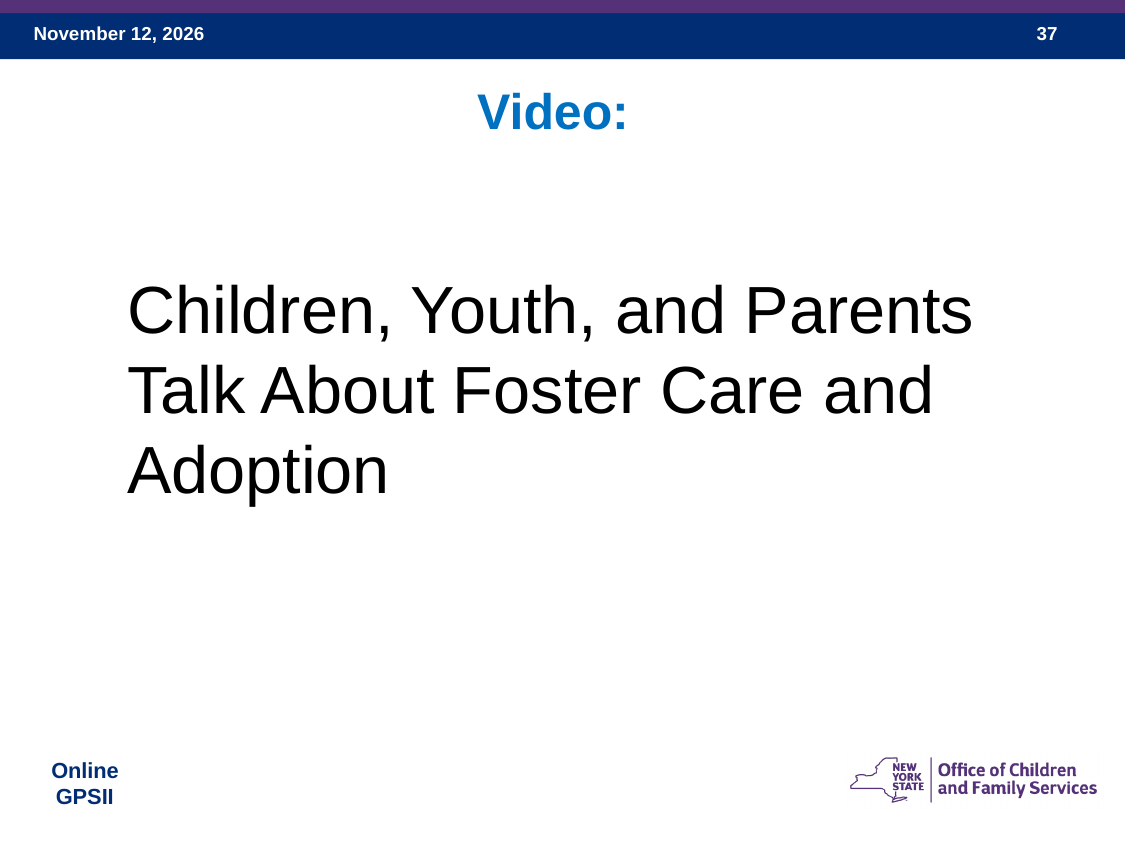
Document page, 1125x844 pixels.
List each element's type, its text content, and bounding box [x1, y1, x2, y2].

picture [842, 749, 1104, 810]
list Children, Youth, and Parents Talk About Foster Care and Adoption [112, 259, 1013, 747]
list Video: [18, 71, 1088, 177]
